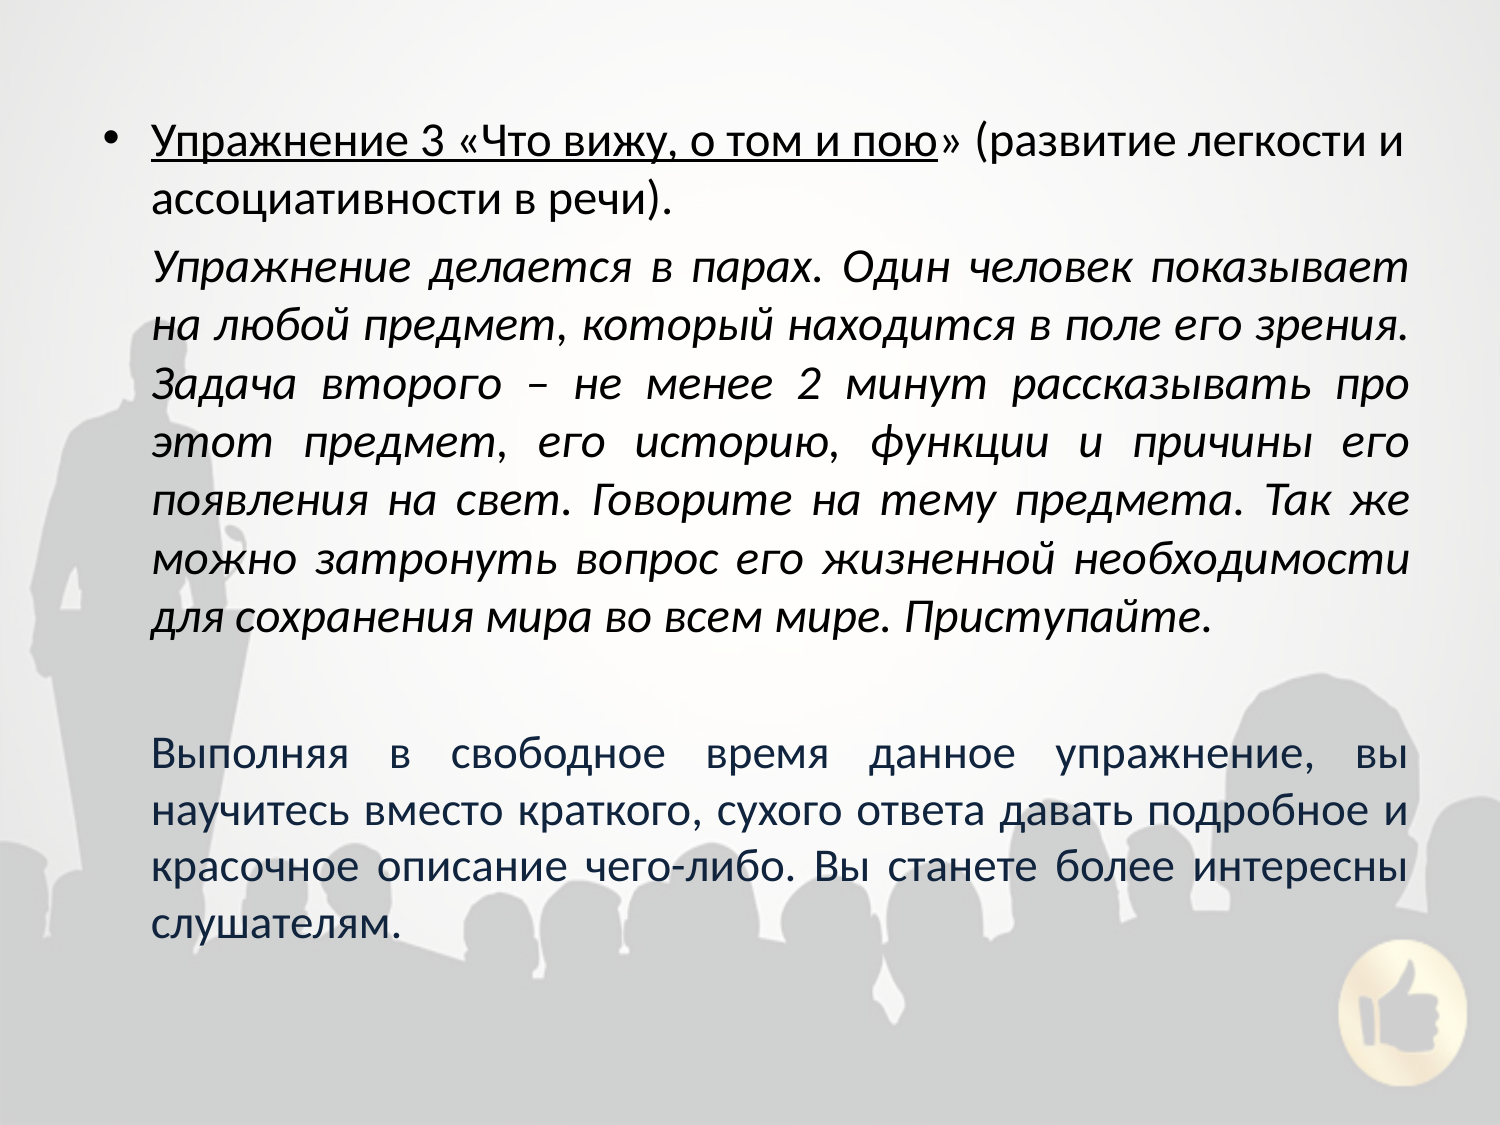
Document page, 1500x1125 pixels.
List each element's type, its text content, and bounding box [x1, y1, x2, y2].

list Упражнение 3 «Что вижу, о том и пою» (развитие легкости и ассоциативности в речи). Упражнение делается в парах. Один человек показывает на любой предмет, который находится в поле его зрения. Задача второго – не менее 2 минут рассказывать про этот предмет, его историю, функции и причины его появления на свет. Говорите на тему предмета. Так же можно затронуть вопрос его жизненной необходимости для сохранения мира во всем мире. Приступайте. Выполняя в свободное время данное упражнение, вы научитесь вместо краткого, сухого ответа давать подробное и красочное описание чего-либо. Вы станете более интересны слушателям. [87, 99, 1425, 1005]
